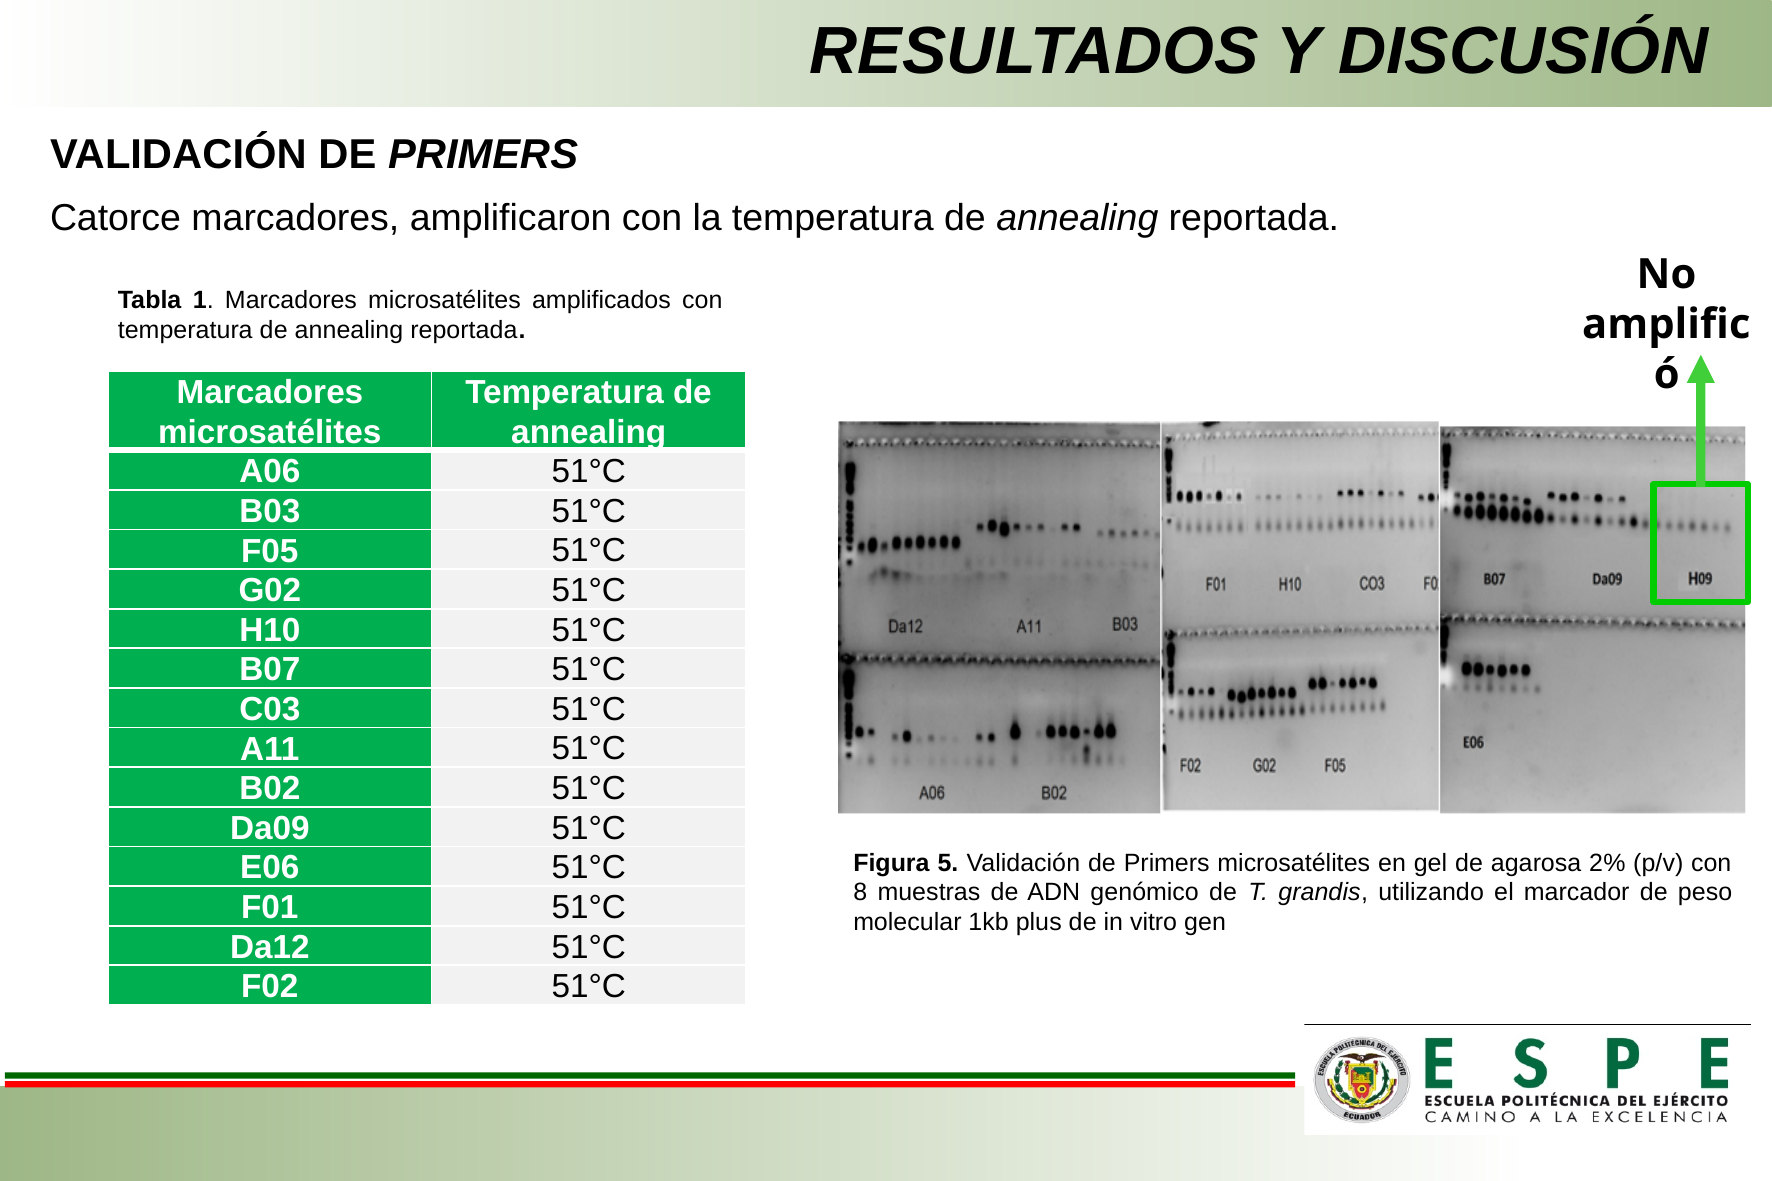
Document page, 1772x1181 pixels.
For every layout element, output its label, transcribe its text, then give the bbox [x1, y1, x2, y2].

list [838, 420, 1749, 817]
table_cell E06 [109, 847, 431, 885]
table_cell B07 [109, 649, 431, 687]
table_cell Da12 [109, 927, 431, 964]
text_box Tabla 1. Marcadores microsatélites amplificados con temperatura de annealing reportada. [103, 276, 739, 351]
table_cell F01 [109, 887, 431, 925]
list Catorce marcadores, amplificaron con la temperatura de annealing reportada. [35, 185, 1494, 325]
table_cell 51°C [432, 453, 745, 489]
text_box No amplificó [1561, 239, 1772, 405]
table_cell 51°C [432, 530, 745, 568]
table_cell A06 [109, 453, 431, 489]
table_cell A11 [109, 728, 431, 766]
table_cell C03 [109, 689, 431, 727]
table_cell F02 [109, 966, 431, 1004]
table_cell 51°C [432, 689, 745, 727]
table_header Temperatura de annealing [432, 372, 745, 447]
table_cell 51°C [432, 610, 745, 647]
table_cell 51°C [432, 649, 745, 687]
table_cell G02 [109, 570, 431, 608]
picture [1304, 1024, 1751, 1135]
table_cell 51°C [432, 847, 745, 885]
table_cell Da09 [109, 808, 431, 846]
table_cell 51°C [432, 808, 745, 846]
table_cell 51°C [432, 927, 745, 964]
table_cell F05 [109, 530, 431, 568]
table_cell 51°C [432, 728, 745, 766]
table_header Marcadores microsatélites [109, 372, 431, 447]
table_cell 51°C [432, 966, 745, 1004]
table_cell 51°C [432, 768, 745, 806]
text_box Figura 5. Validación de Primers microsatélites en gel de agarosa 2% (p/v) con 8 muestras de ADN genómico de T. grandis, utilizando el marcador de peso molecular 1kb plus de in vitro gen [838, 838, 1748, 979]
table_cell 51°C [432, 491, 745, 529]
title RESULTADOS Y DISCUSIÓN [307, 0, 1725, 105]
table_cell B02 [109, 768, 431, 806]
table_cell 51°C [432, 887, 745, 925]
table_cell 51°C [432, 570, 745, 608]
list VALIDACIÓN DE PRIMERS [35, 129, 731, 185]
table_cell H10 [109, 610, 431, 647]
table_cell B03 [109, 491, 431, 529]
